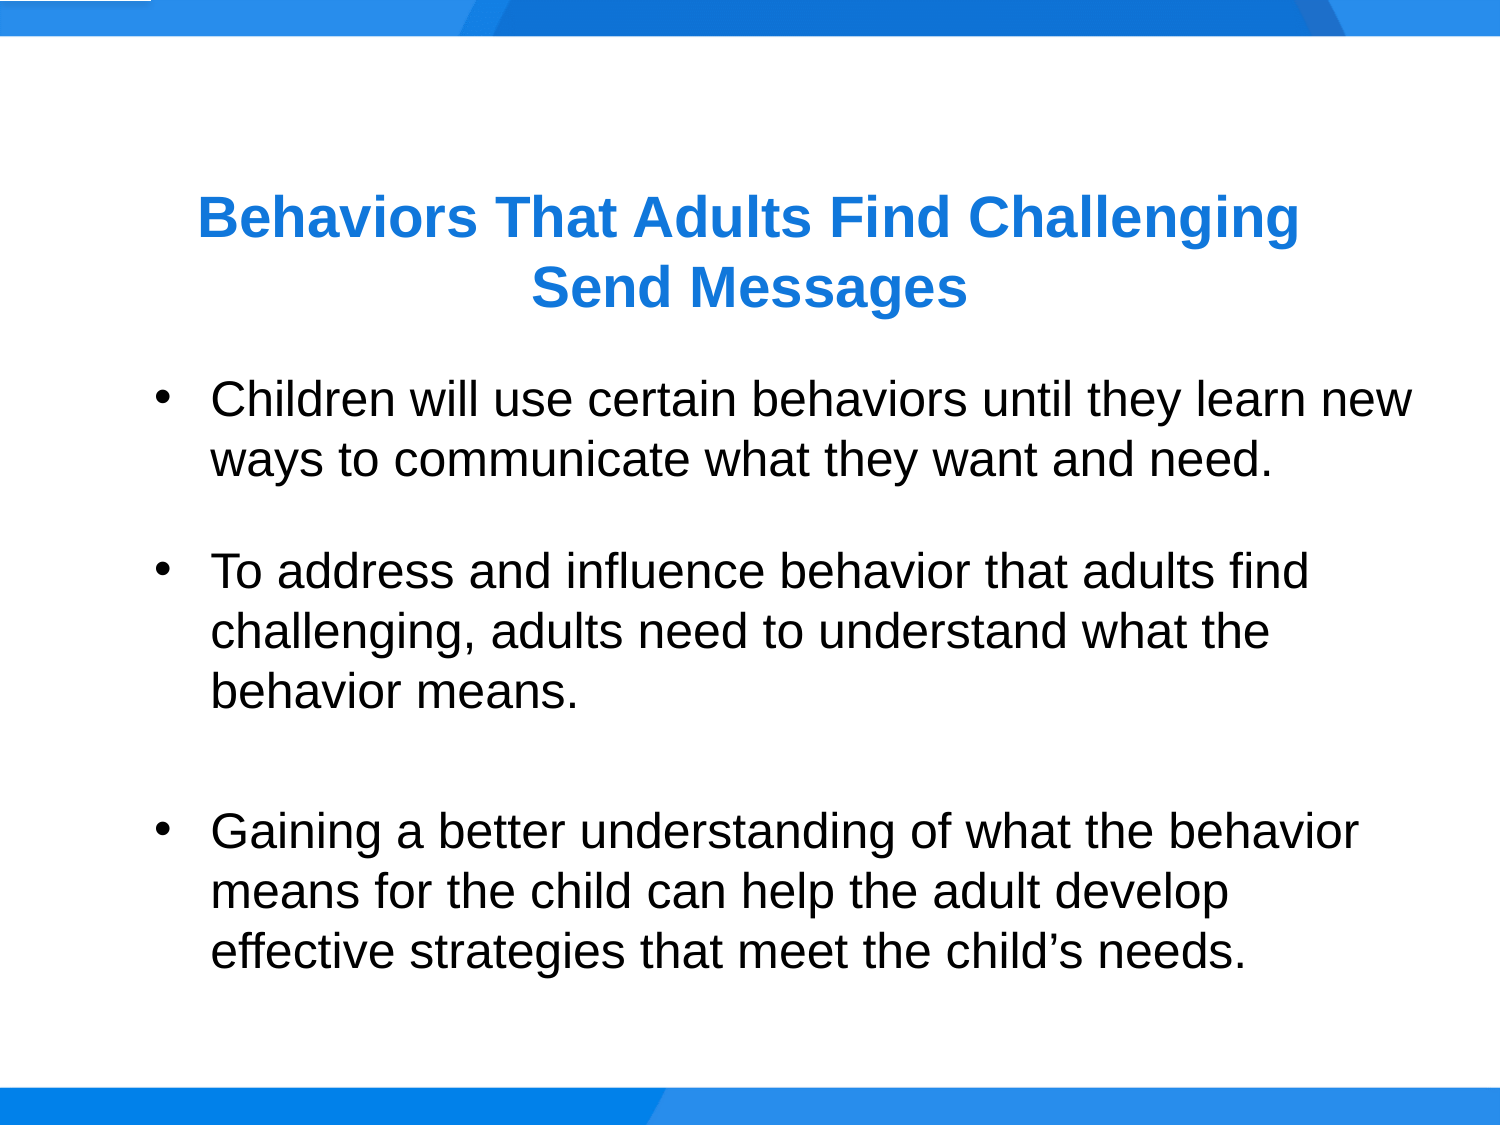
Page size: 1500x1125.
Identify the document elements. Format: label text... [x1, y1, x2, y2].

title Behaviors That Adults Find Challenging Send Messages [0, 129, 1500, 369]
list Children will use certain behaviors until they learn new ways to communicate what they want and need. To address and influence behavior that adults find challenging, adults need to understand what the behavior means. Gaining a better understanding of what the behavior means for the child can help the adult develop effective strategies that meet the child’s needs. [82, 359, 1433, 1076]
picture [0, 0, 1500, 129]
picture [0, 369, 1500, 1125]
